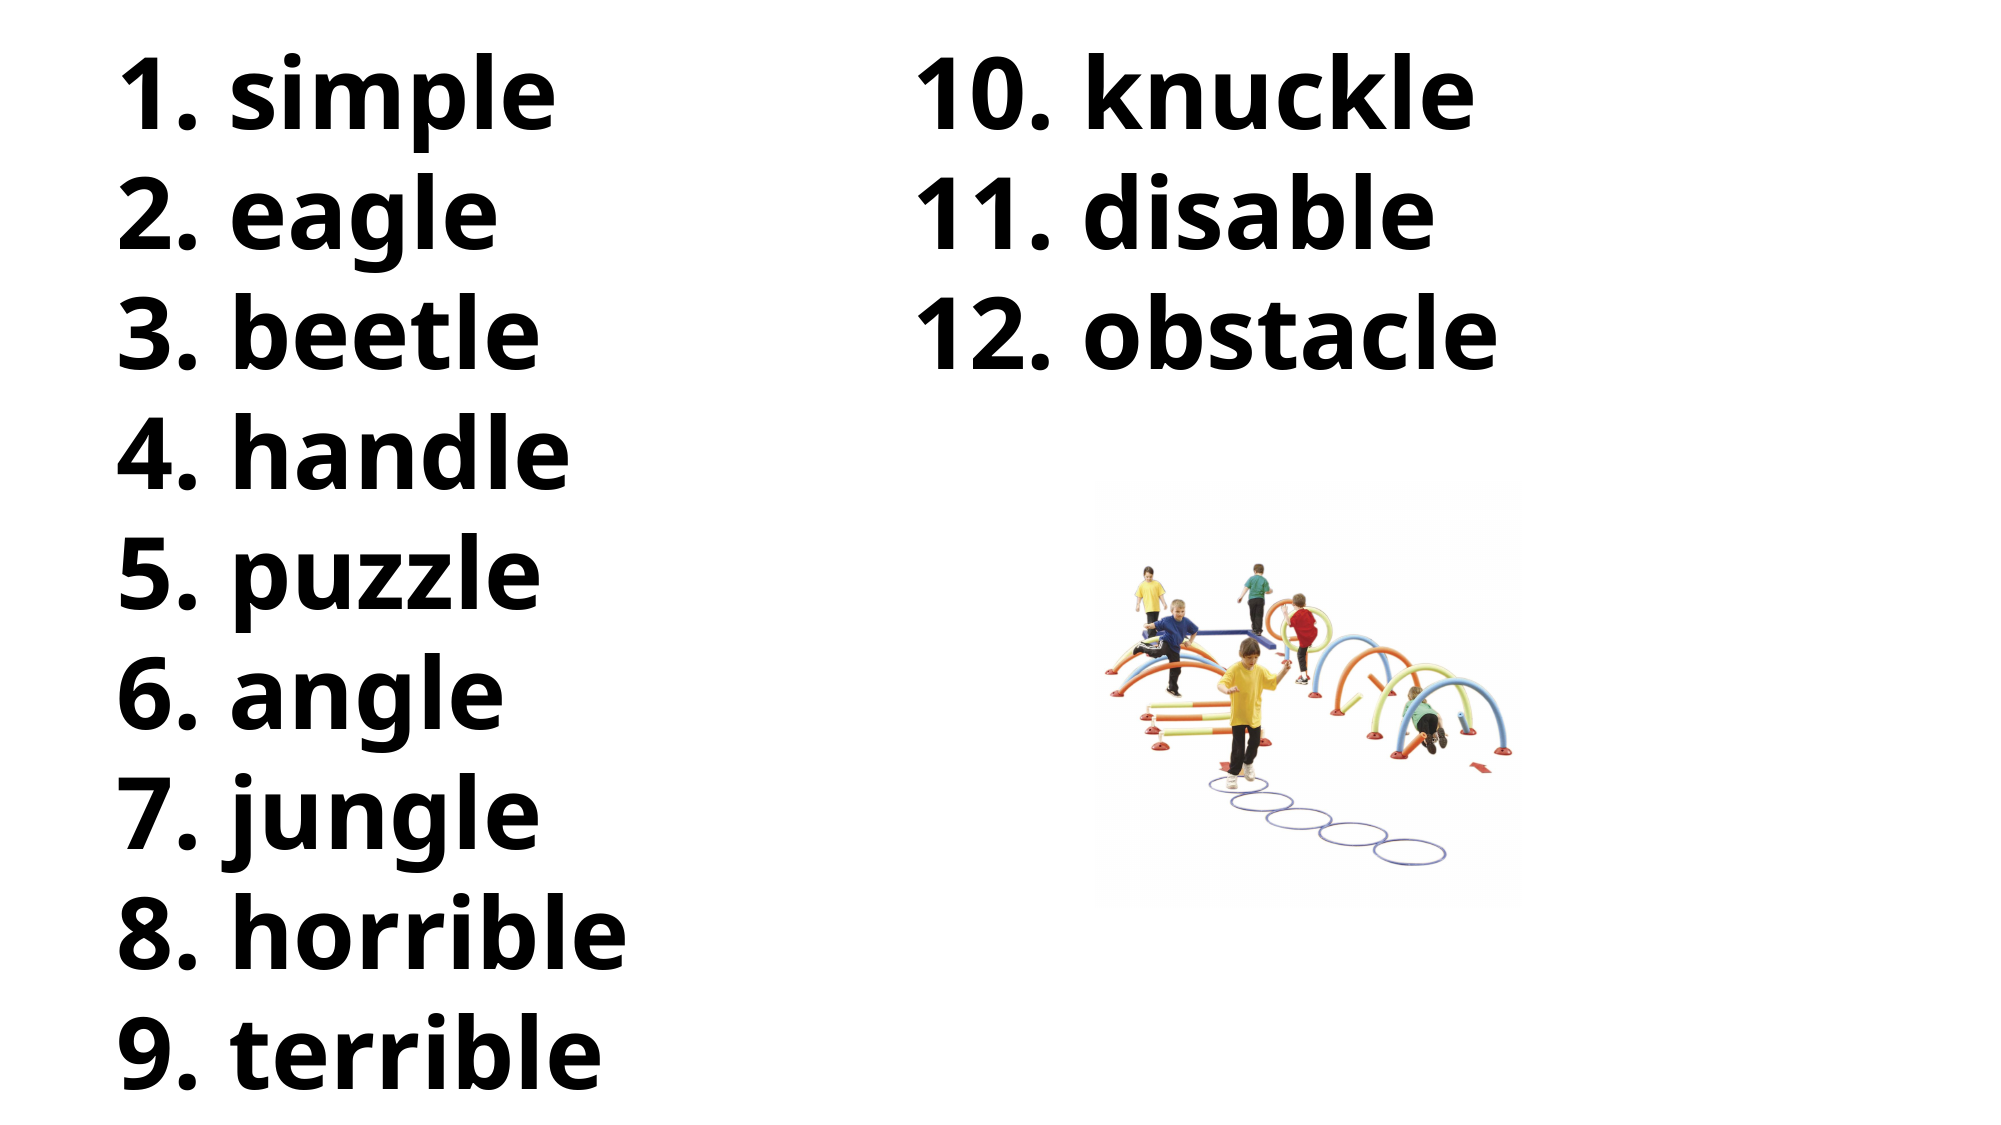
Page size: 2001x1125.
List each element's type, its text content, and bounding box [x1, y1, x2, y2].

picture [1095, 481, 1522, 908]
text_box simple eagle beetle handle puzzle angle 7. jungle 8. horrible 9. terrible [101, 22, 868, 1125]
text_box 10. knuckle 11. disable 12. obstacle [897, 22, 1960, 442]
